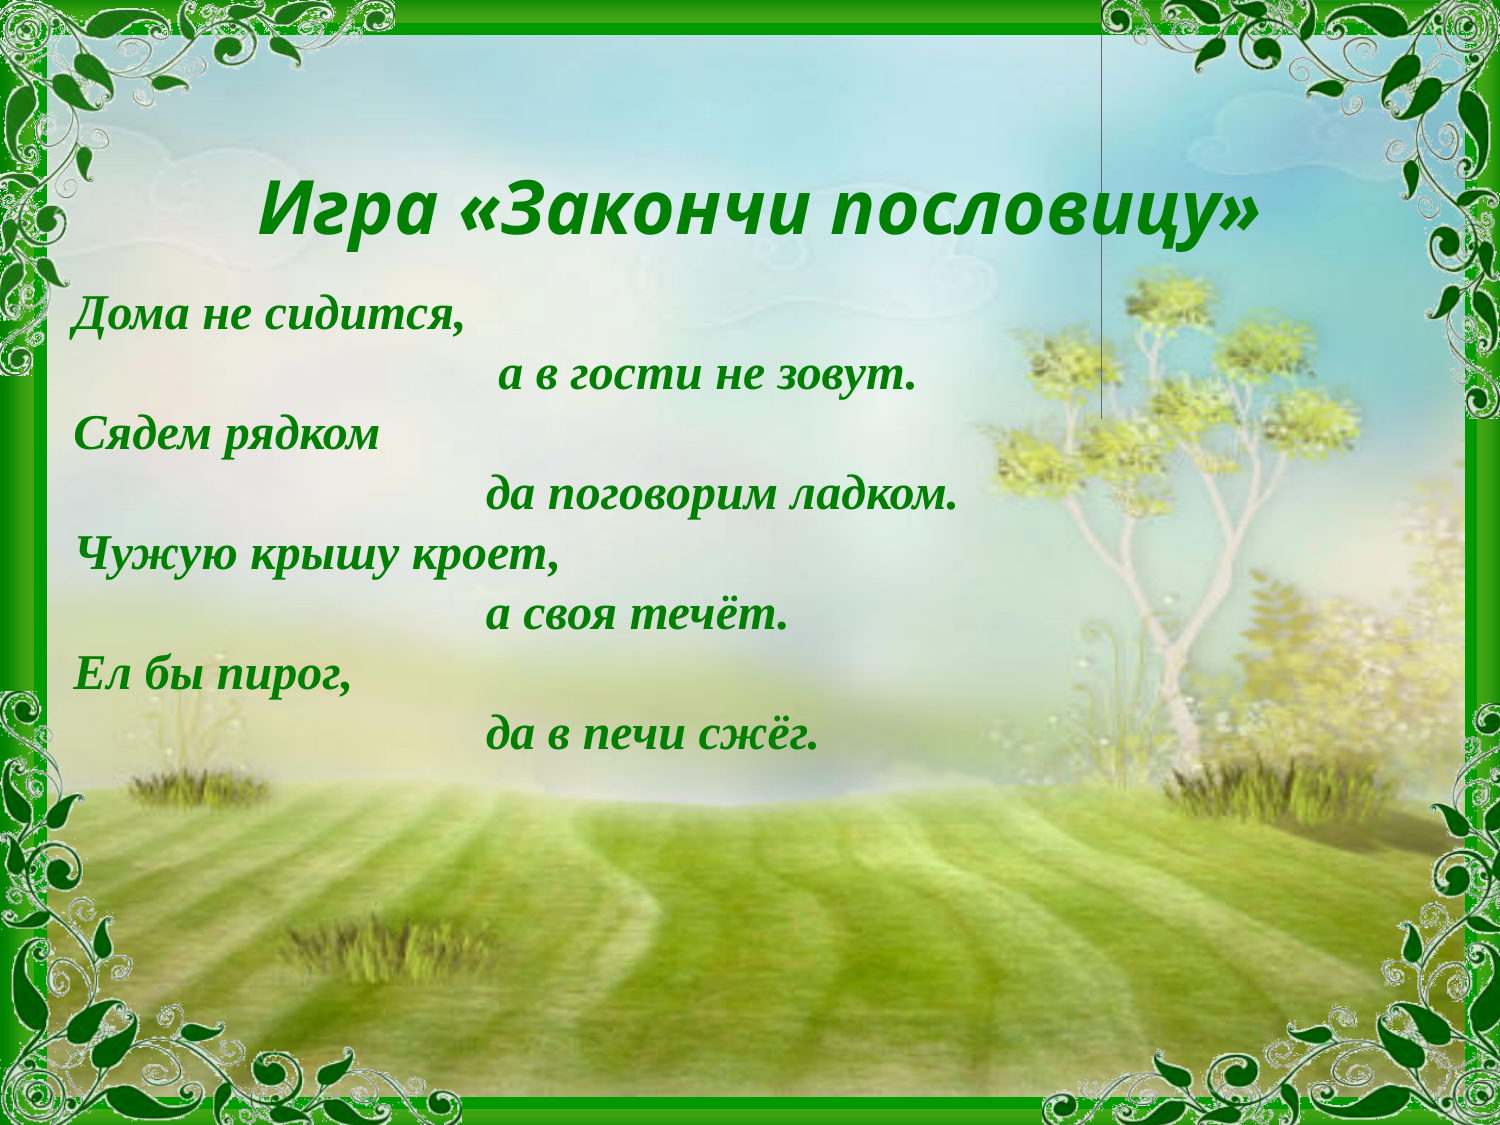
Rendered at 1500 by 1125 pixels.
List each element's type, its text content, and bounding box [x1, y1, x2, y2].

picture [0, 0, 1500, 1125]
text_box Дома не сидится, а в гости не зовут. Сядем рядком да поговорим ладком. Чужую крышу кроет, а своя течёт. Ел бы пирог, да в печи сжёг. [58, 272, 1278, 767]
text_box Игра «Закончи пословицу» [242, 152, 1279, 258]
